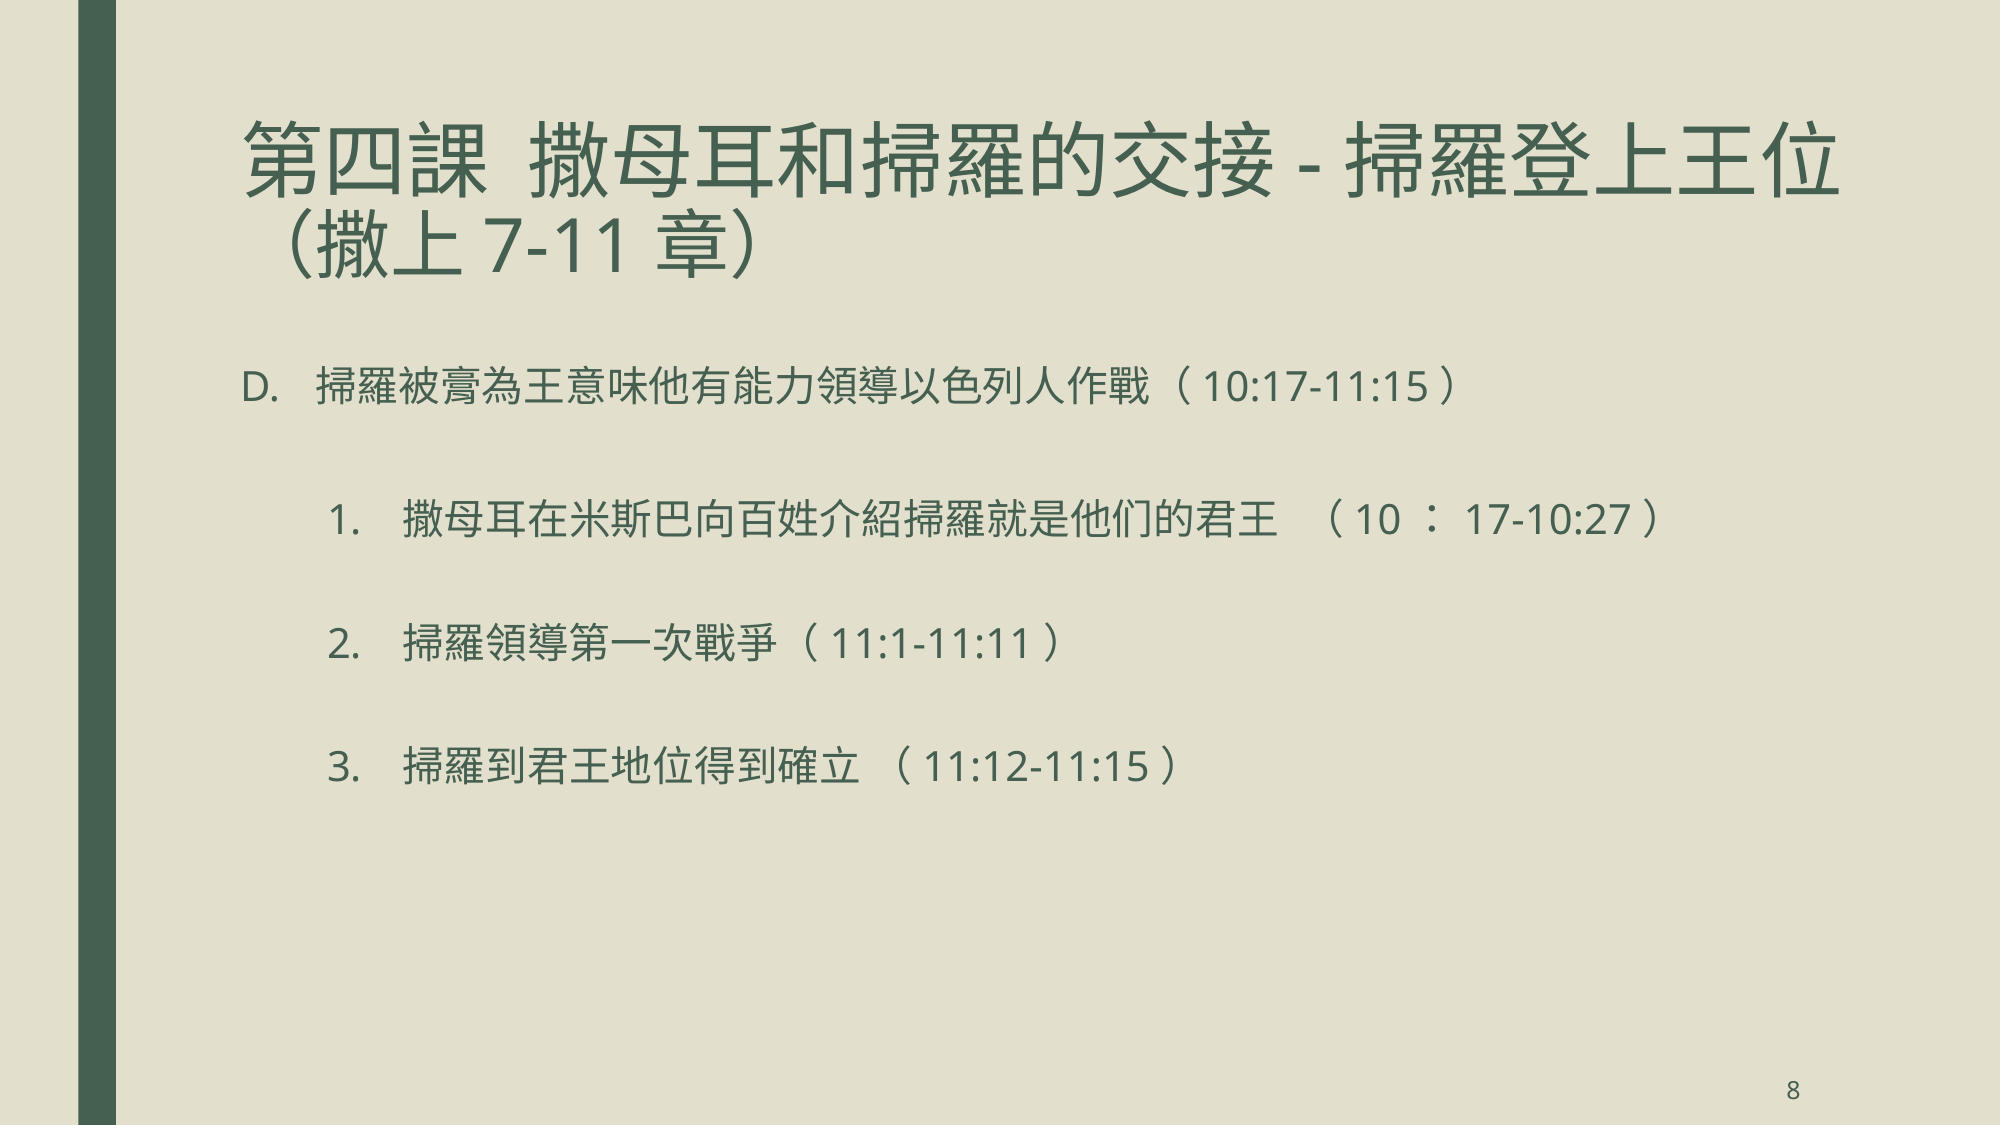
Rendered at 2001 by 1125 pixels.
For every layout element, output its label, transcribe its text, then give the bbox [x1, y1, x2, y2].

text_box 掃羅被膏為王意味他有能力領導以色列人作戰（10:17-11:15） 撒母耳在米斯巴向百姓介紹掃羅就是他们的君王 （10：17-10:27） 掃羅領導第一次戰爭（11:1-11:11） 掃羅到君王地位得到確立 （11:12-11:15） [225, 356, 1729, 1059]
slide_number 8 [1553, 1058, 1816, 1125]
title 第四課 撒母耳和掃羅的交接-掃羅登上王位 （撒上7-11章） [225, 112, 1862, 324]
